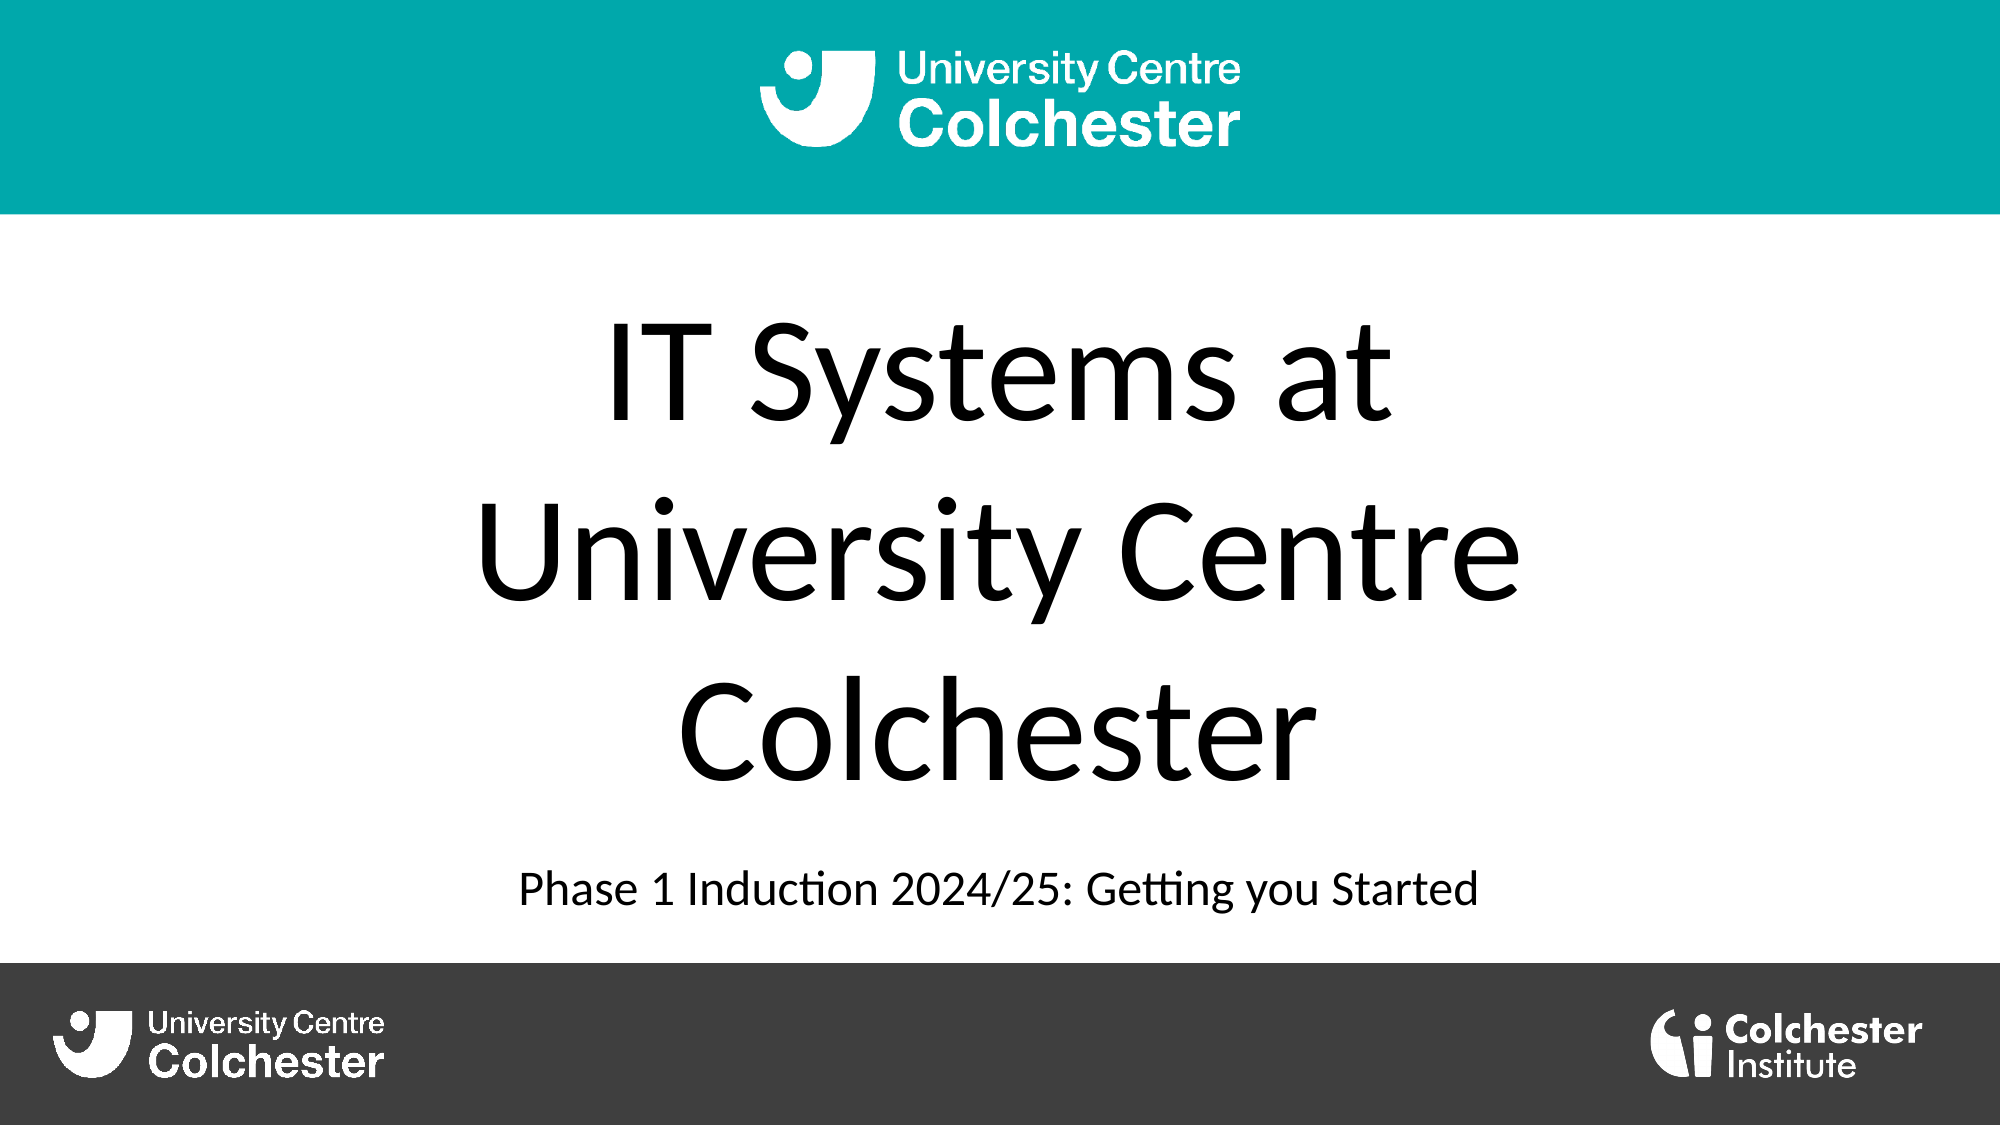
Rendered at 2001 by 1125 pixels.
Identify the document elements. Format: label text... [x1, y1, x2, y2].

picture [53, 1010, 384, 1078]
picture [760, 50, 1240, 147]
text_box [0, 0, 2000, 215]
text_box [0, 963, 2000, 1125]
picture [1650, 1009, 1923, 1078]
text_box IT Systems at University Centre Colchester Phase 1 Induction 2024/25: Getting you Started [410, 263, 1587, 924]
